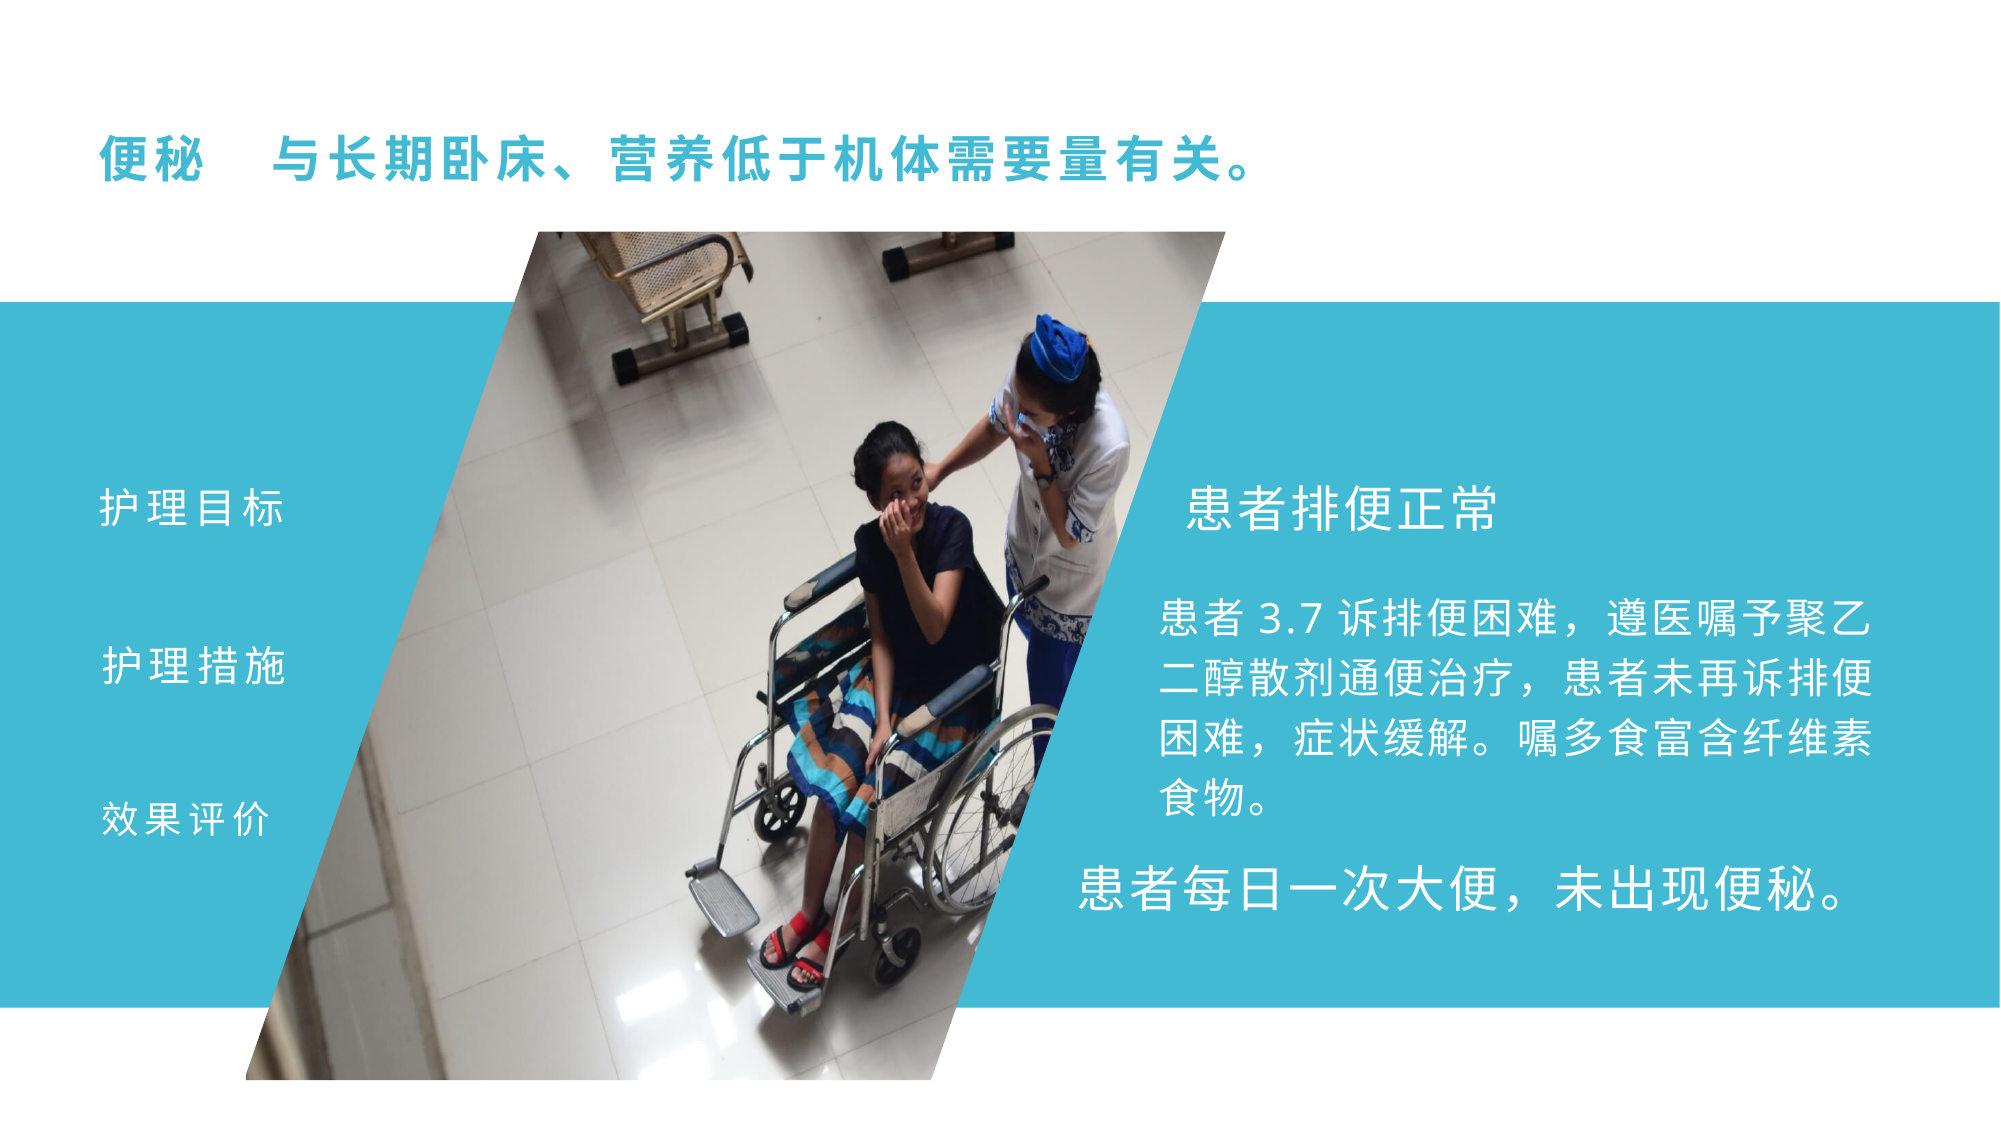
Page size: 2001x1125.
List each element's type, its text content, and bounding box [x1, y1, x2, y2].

text_box 便秘 与长期卧床、营养低于机体需要量有关。 [83, 106, 1784, 195]
text_box 效果评价 [86, 779, 342, 837]
text_box [958, 301, 2000, 1009]
text_box 护理措施 [86, 622, 342, 679]
text_box [244, 230, 1228, 1082]
text_box 患者每日一次大便，未出现便秘。 [1061, 837, 1946, 936]
text_box 患者排便正常 [1169, 458, 2000, 557]
text_box 患者3.7诉排便困难，遵医嘱予聚乙二醇散剂通便治疗，患者未再诉排便困难，症状缓解。嘱多食富含纤维素食物。 [1143, 573, 1899, 837]
text_box 护理目标 [83, 463, 339, 521]
text_box [0, 301, 513, 1009]
